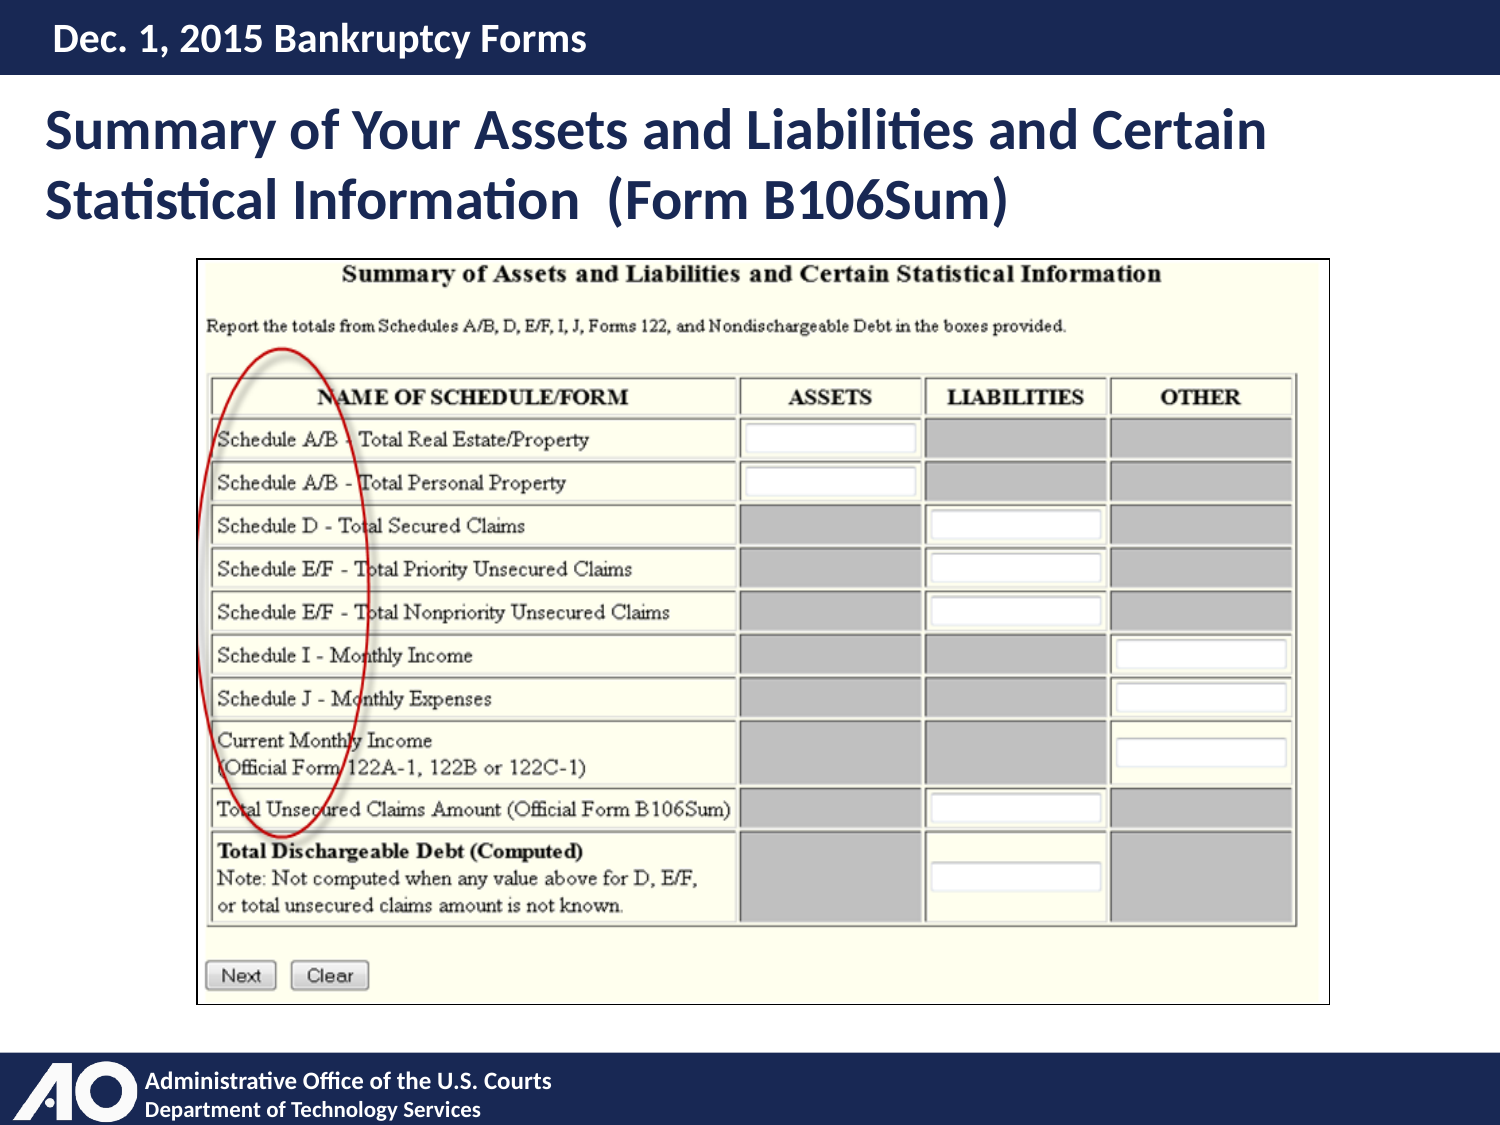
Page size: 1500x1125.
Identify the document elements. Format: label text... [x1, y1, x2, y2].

list Summary of Your Assets and Liabilities and Certain Statistical Information (Form B106Sum) [31, 83, 1463, 224]
title Dec. 1, 2015 Bankruptcy Forms [37, 0, 1388, 72]
picture [197, 259, 1329, 1004]
picture [1, 1060, 148, 1123]
